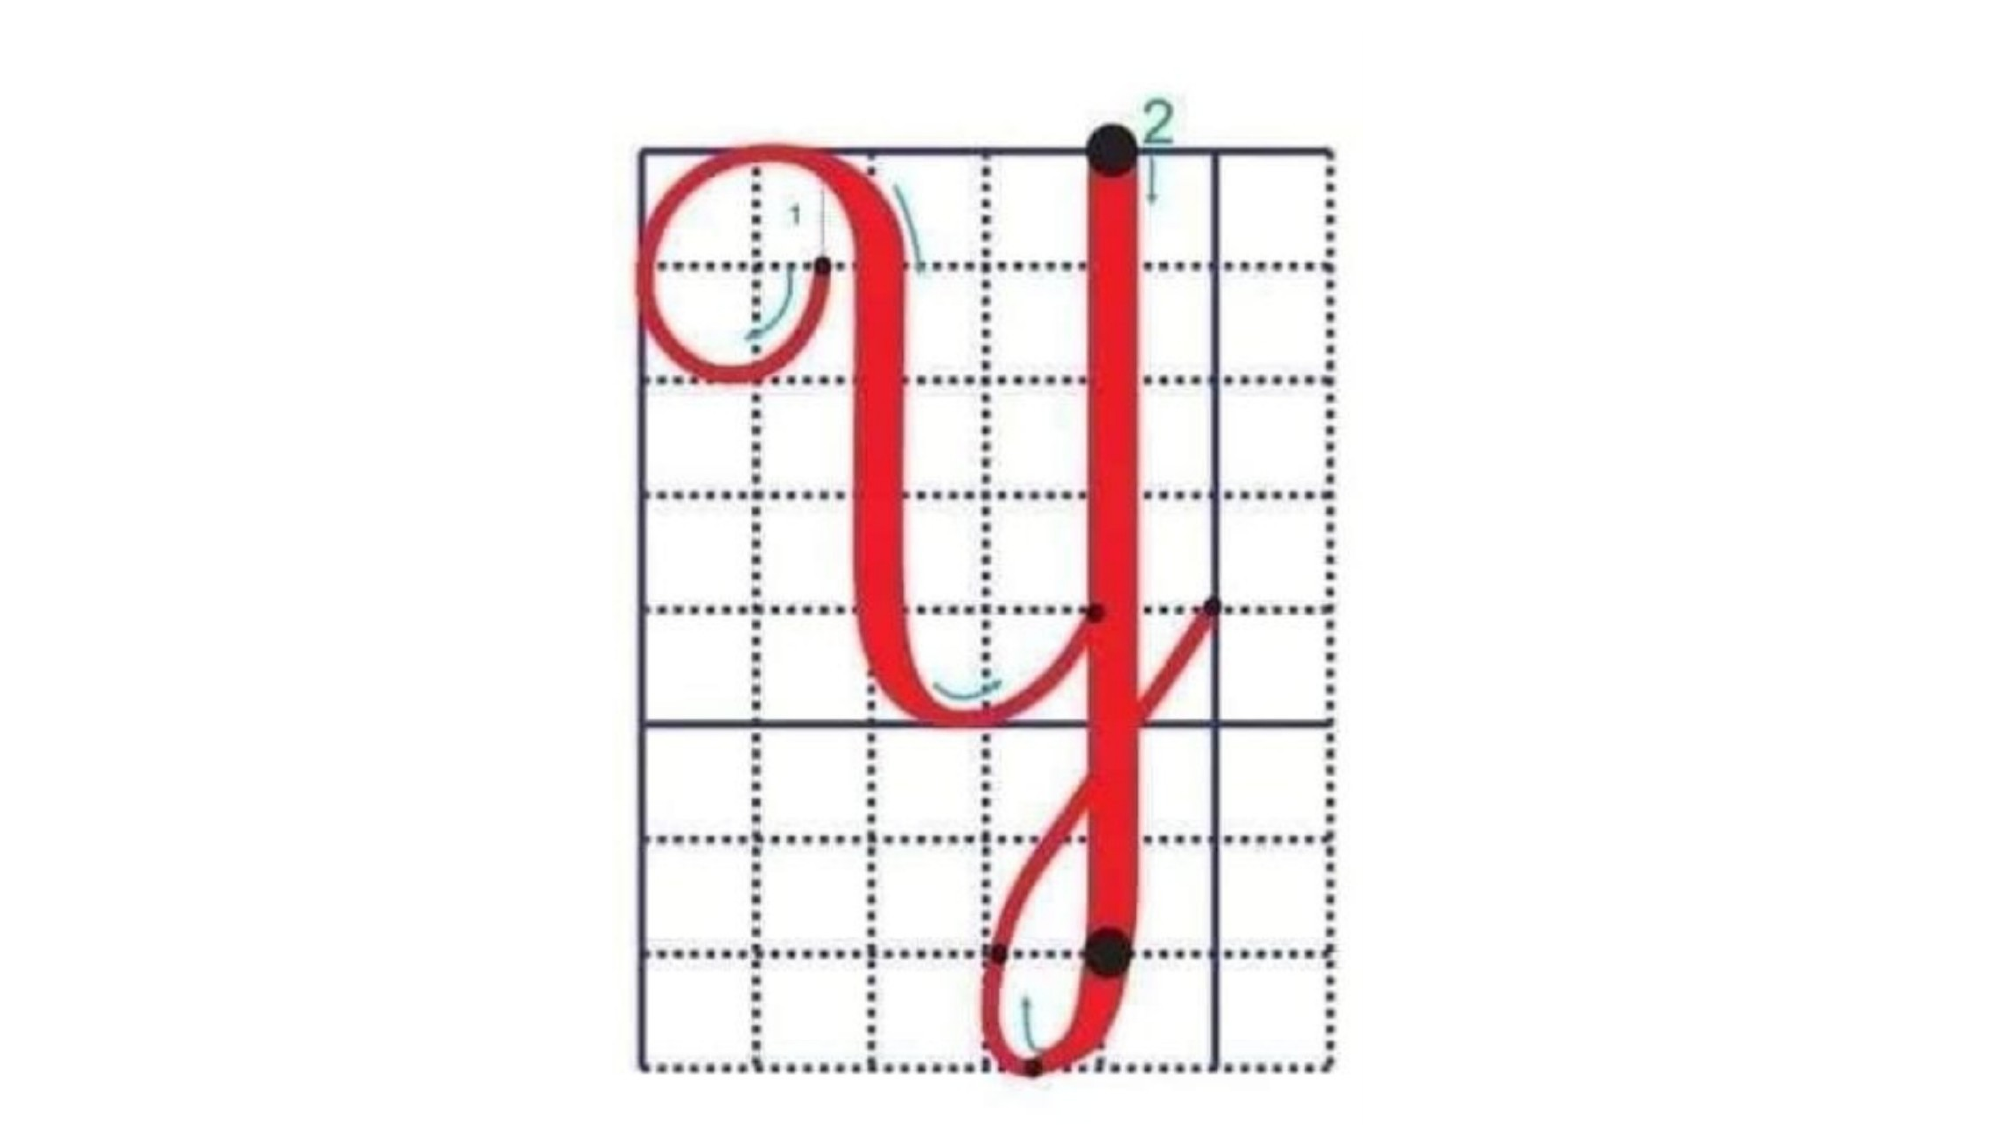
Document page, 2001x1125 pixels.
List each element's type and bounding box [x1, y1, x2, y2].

picture [612, 31, 1363, 1125]
